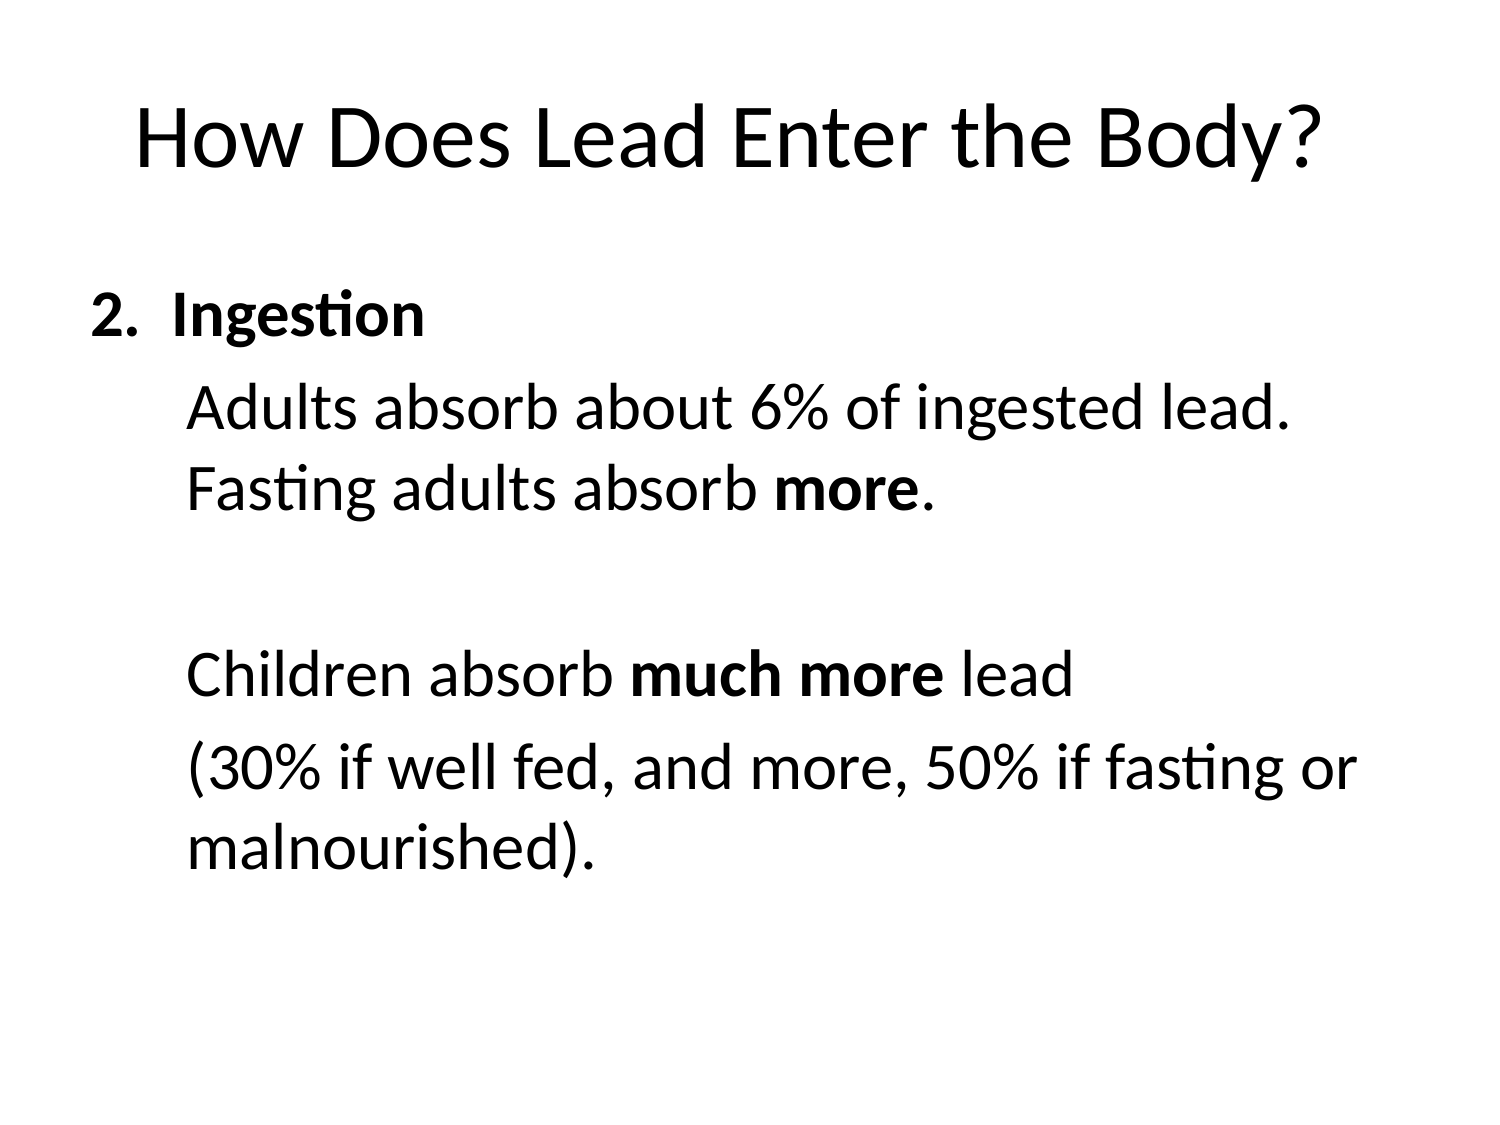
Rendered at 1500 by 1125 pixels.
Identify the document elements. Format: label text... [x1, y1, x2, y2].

title How Does Lead Enter the Body? [75, 37, 1388, 225]
list 2. Ingestion Adults absorb about 6% of ingested lead. Fasting adults absorb more. Children absorb much more lead (30% if well fed, and more, 50% if fasting or malnourished). [75, 262, 1425, 1005]
